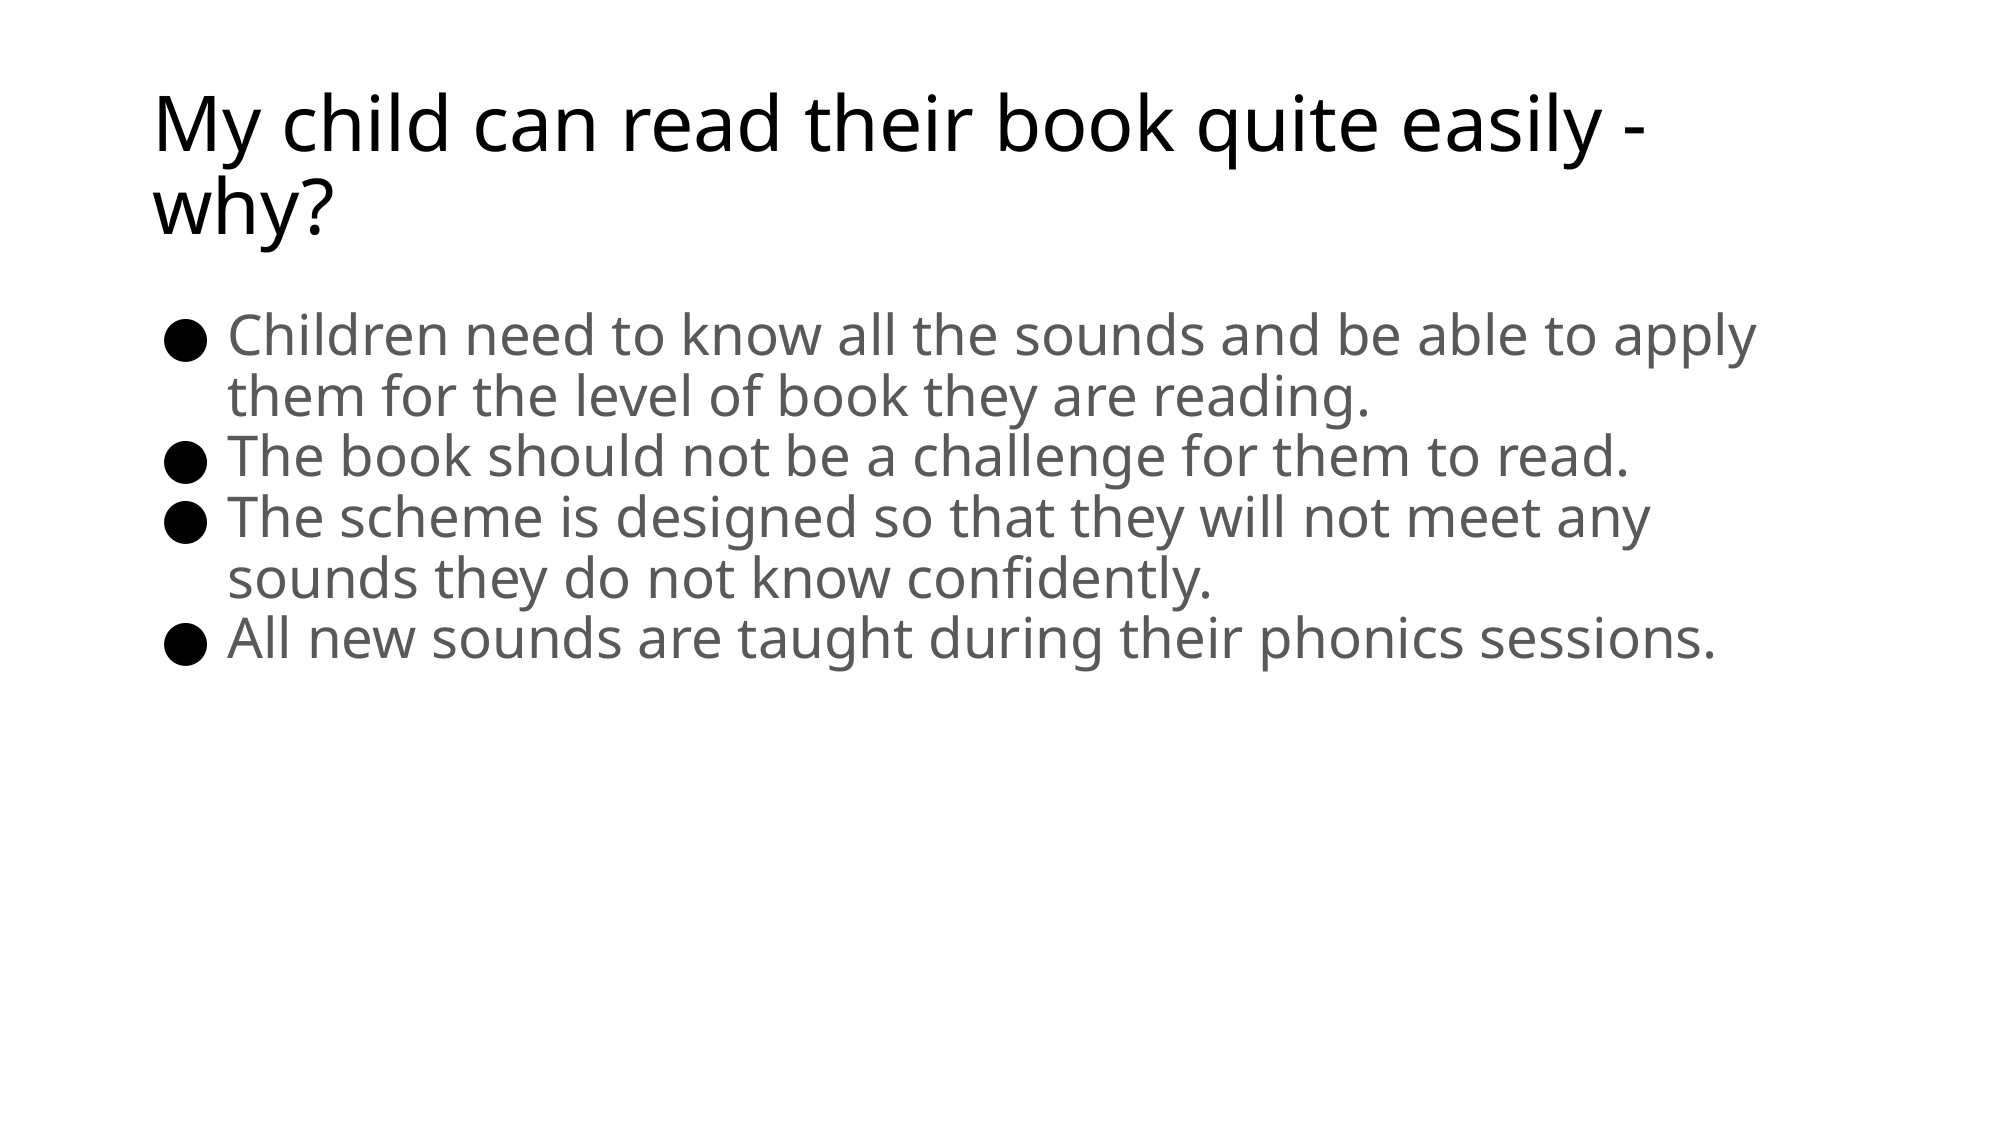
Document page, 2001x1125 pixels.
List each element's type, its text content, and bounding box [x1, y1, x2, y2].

list Children need to know all the sounds and be able to apply them for the level of book they are reading. The book should not be a challenge for them to read. The scheme is designed so that they will not meet any sounds they do not know confidently. All new sounds are taught during their phonics sessions. [137, 299, 1863, 1014]
title My child can read their book quite easily - why? [137, 59, 1863, 278]
